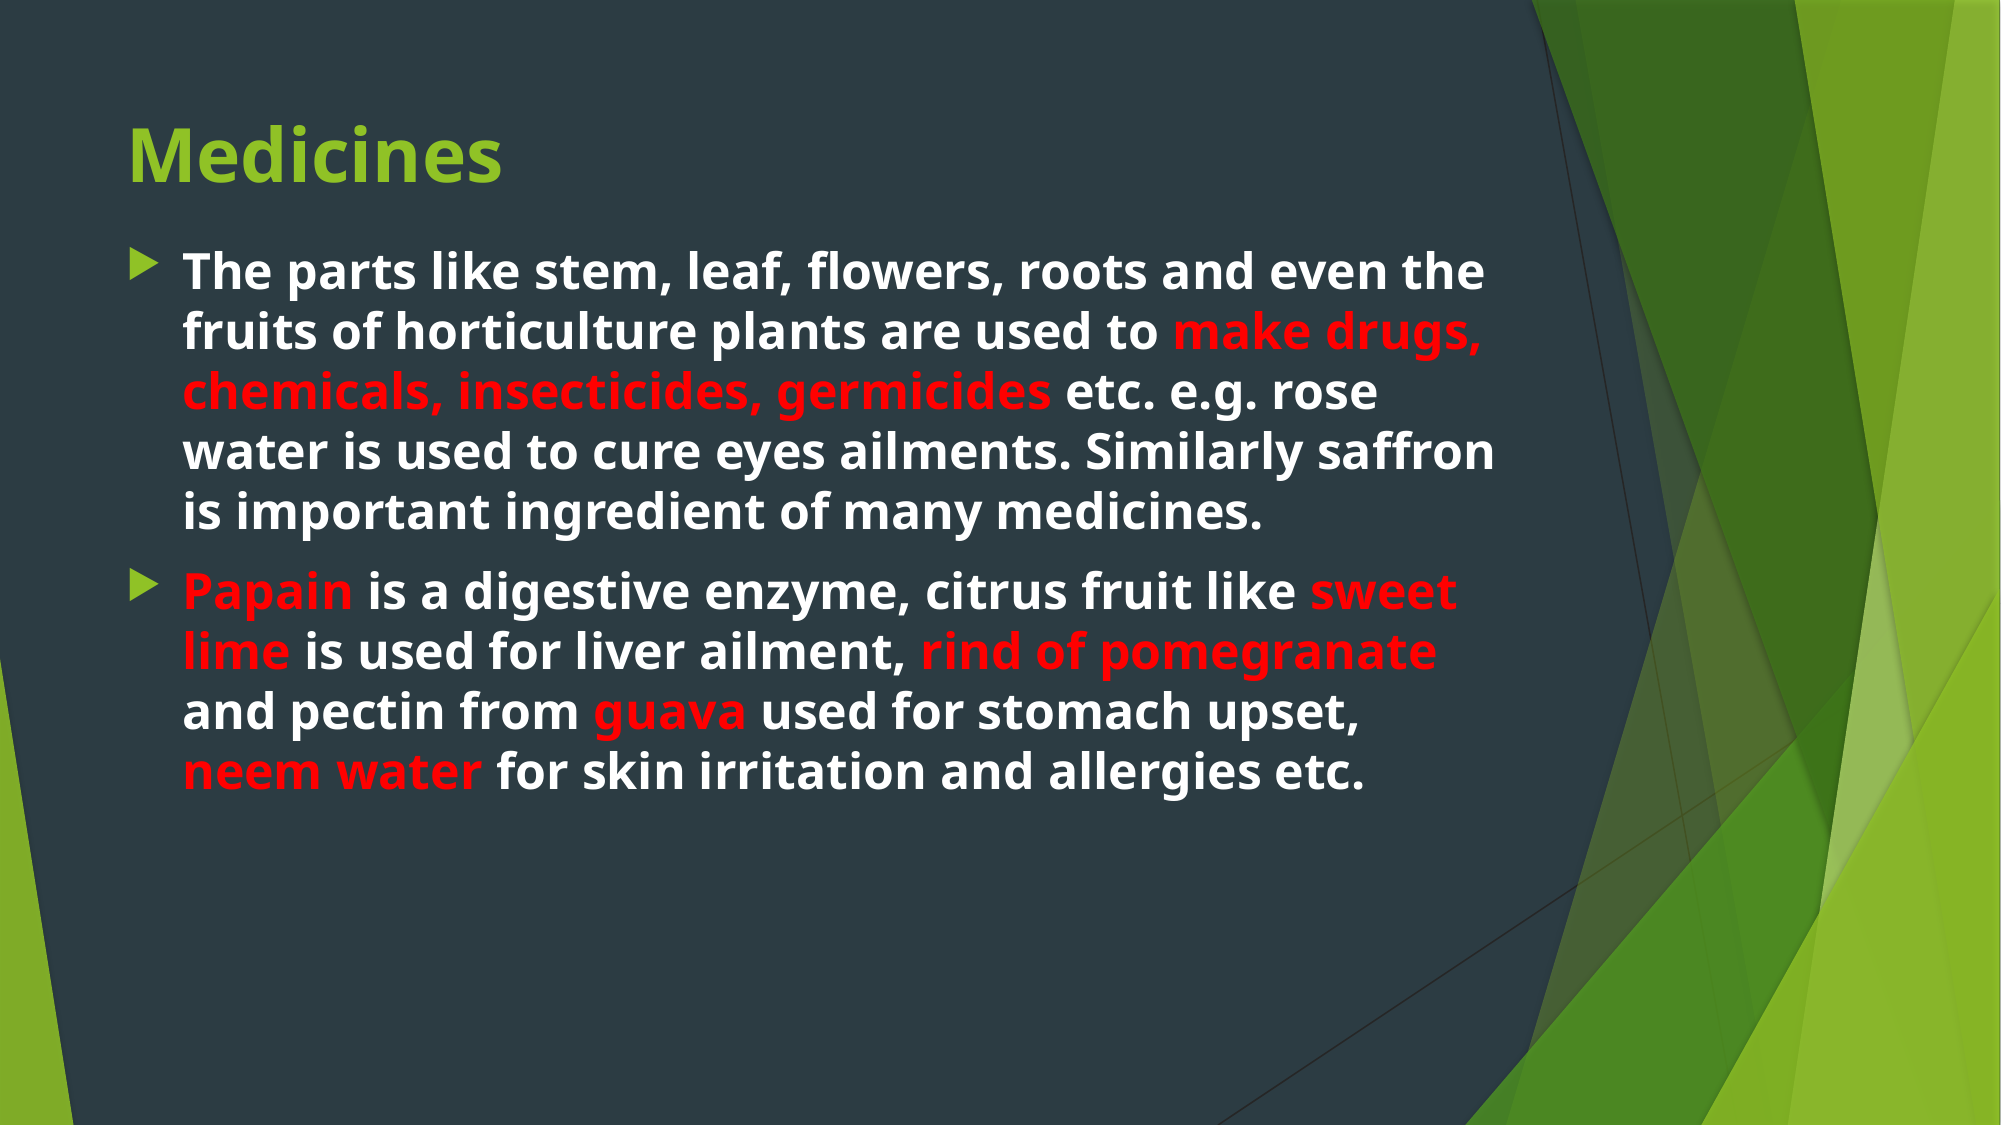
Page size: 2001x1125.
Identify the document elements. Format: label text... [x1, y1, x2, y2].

list The parts like stem, leaf, flowers, roots and even the fruits of horticulture plants are used to make drugs, chemicals, insecticides, germicides etc. e.g. rose water is used to cure eyes ailments. Similarly saffron is important ingredient of many medicines. Papain is a digestive enzyme, citrus fruit like sweet lime is used for liver ailment, rind of pomegranate and pectin from guava used for stomach upset, neem water for skin irritation and allergies etc. [111, 231, 1522, 992]
title Medicines [111, 99, 1522, 231]
